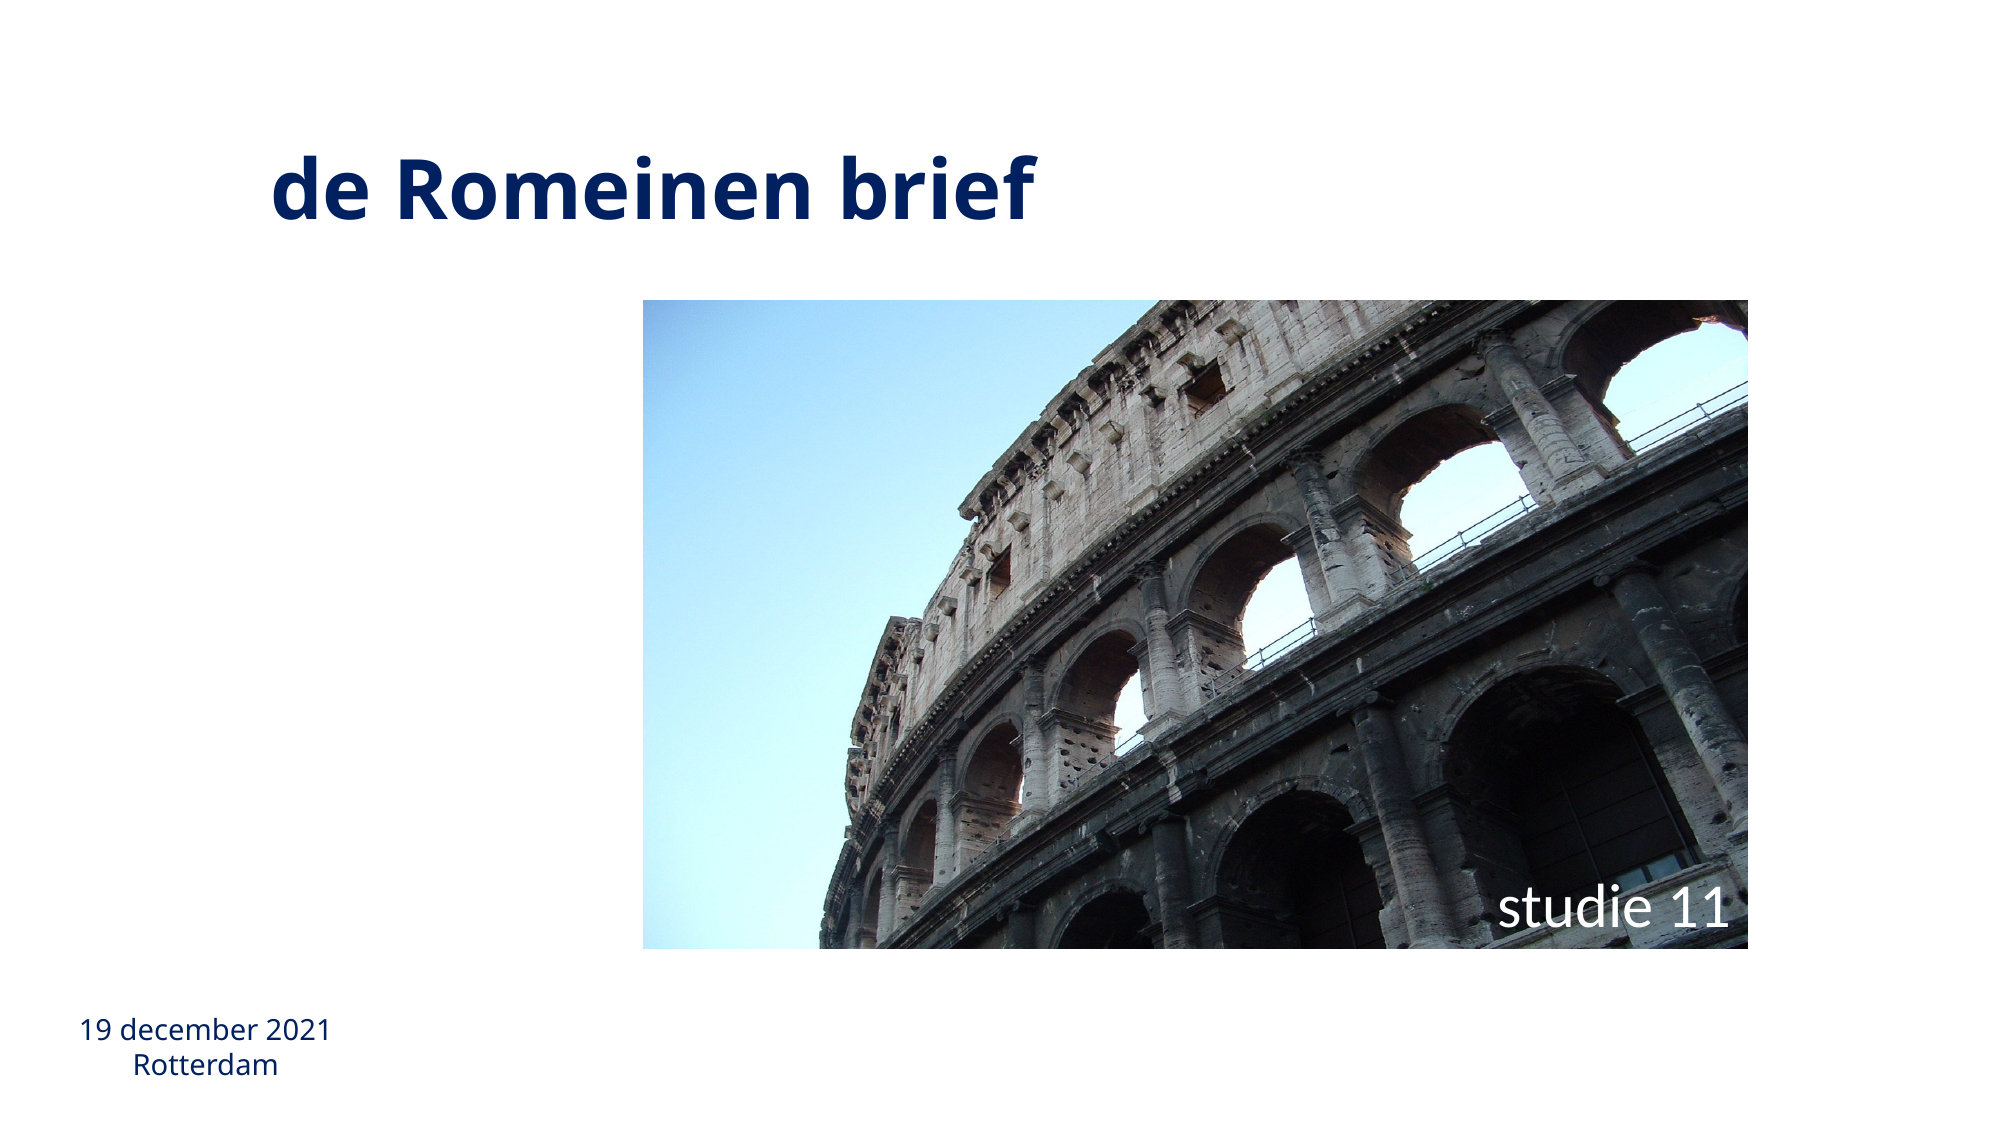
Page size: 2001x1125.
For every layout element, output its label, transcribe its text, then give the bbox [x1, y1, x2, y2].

picture [643, 300, 1748, 949]
text_box 19 december 2021 Rotterdam [0, 1003, 412, 1124]
text_box de Romeinen brief [0, 129, 1421, 245]
